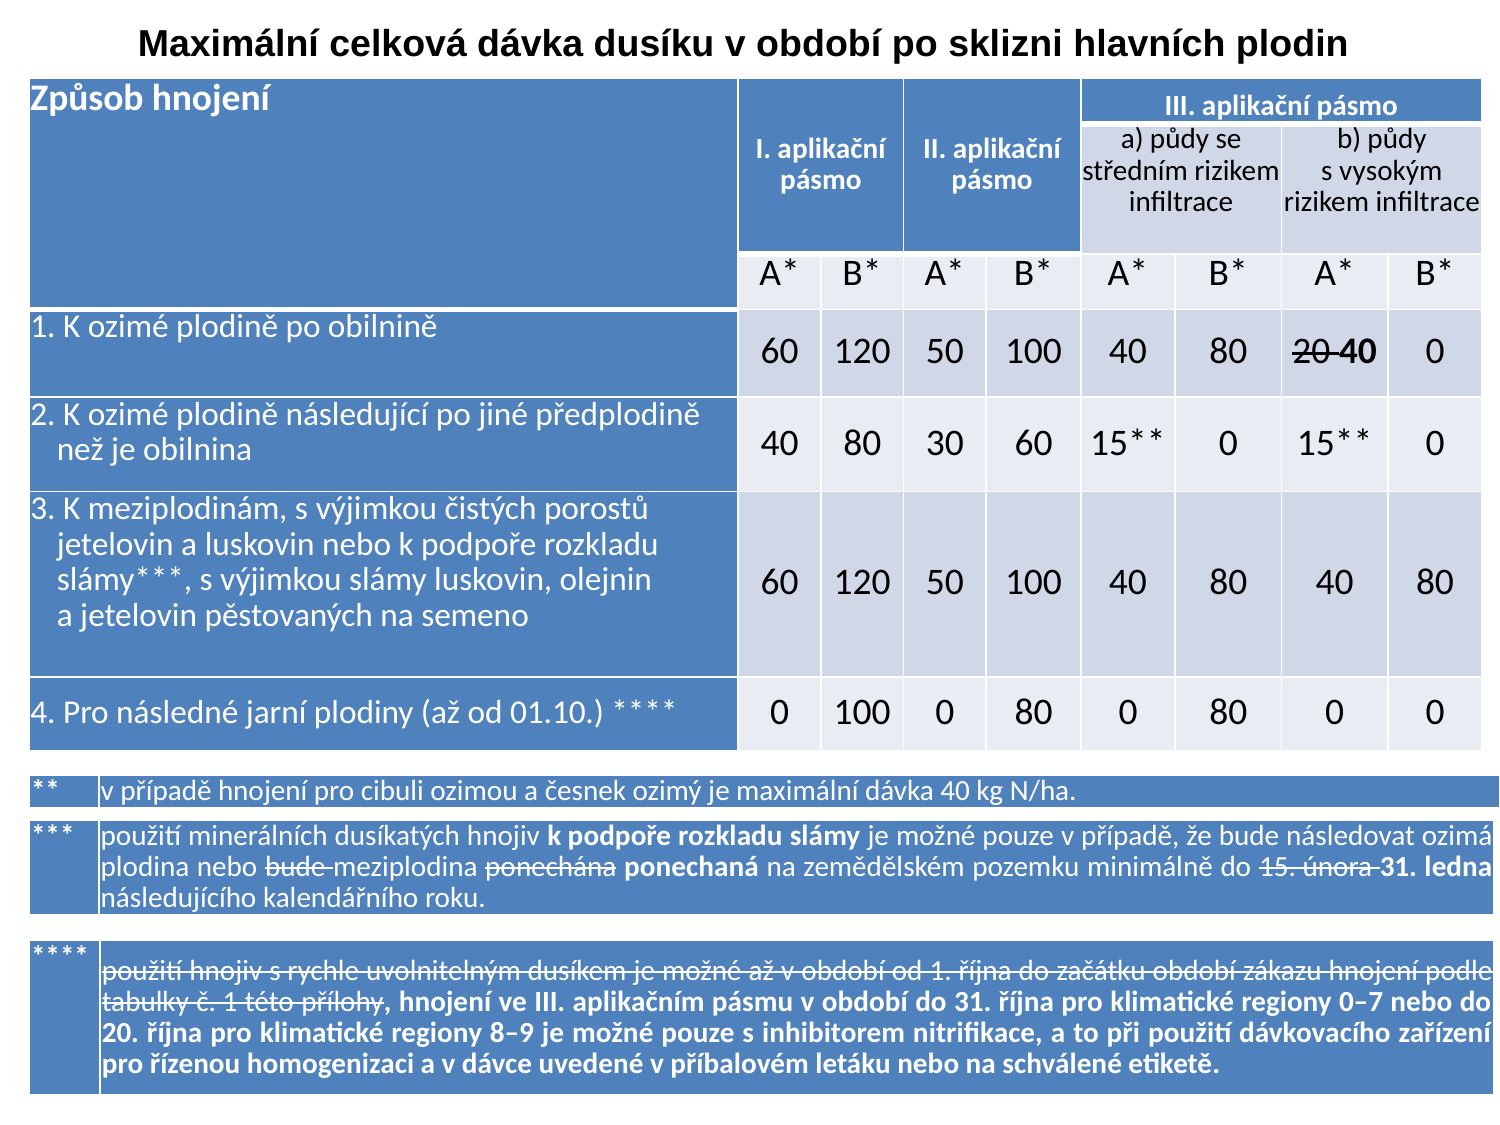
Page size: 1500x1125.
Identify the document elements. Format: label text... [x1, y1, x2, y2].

table_cell B* [1176, 255, 1281, 309]
table_cell a) půdy se středním rizikem infiltrace [1082, 127, 1281, 253]
table_cell 60 [739, 492, 820, 676]
table_cell 2. K ozimé plodině následující po jiné předplodině než je obilnina [30, 398, 737, 491]
table_cell 0 [1176, 398, 1281, 491]
table_cell 120 [822, 310, 903, 396]
table_cell 100 [822, 678, 903, 750]
table_cell 0 [1389, 678, 1481, 750]
table_header II. aplikační pásmo [904, 79, 1080, 251]
table_cell 0 [904, 678, 985, 750]
table_cell 50 [904, 310, 985, 396]
table_cell 0 [1082, 678, 1174, 750]
table_header použití hnojiv s rychle uvolnitelným dusíkem je možné až v období od 1. října do začátku období zákazu hnojení podle tabulky č. 1 této přílohy, hnojení ve III. aplikačním pásmu v období do 31. října pro klimatické regiony 0–7 nebo do 20. října pro klimatické regiony 8–9 je možné pouze s inhibitorem nitrifikace, a to při použití dávkovacího zařízení pro řízenou homogenizaci a v dávce uvedené v příbalovém letáku nebo na schválené etiketě. [101, 941, 1493, 1094]
table_cell 60 [739, 310, 820, 396]
table_cell b) půdy s vysokým rizikem infiltrace [1282, 127, 1481, 253]
table_cell 15** [1082, 398, 1174, 491]
table_cell 80 [1389, 492, 1481, 676]
table_cell 15** [1282, 398, 1387, 491]
table_cell 60 [987, 398, 1080, 491]
table_cell 80 [987, 678, 1080, 750]
table_header I. aplikační pásmo [739, 79, 903, 251]
table_header ** [30, 776, 98, 807]
table_cell 20 40 [1282, 310, 1387, 396]
table_cell 40 [1082, 492, 1174, 676]
table_cell 120 [822, 492, 903, 676]
table_cell 30 [904, 398, 985, 491]
table_cell 50 [904, 492, 985, 676]
table_header *** [30, 821, 98, 914]
table_cell B* [987, 257, 1080, 309]
table_header Způsob hnojení [30, 79, 737, 307]
table_cell 3. K meziplodinám, s výjimkou čistých porostů jetelovin a luskovin nebo k podpoře rozkladu slámy***, s výjimkou slámy luskovin, olejnin a jetelovin pěstovaných na semeno [30, 492, 737, 676]
table_cell 80 [822, 398, 903, 491]
table_header III. aplikační pásmo [1082, 79, 1481, 121]
table_cell 1. K ozimé plodině po obilnině [30, 312, 737, 396]
table_cell 80 [1176, 492, 1281, 676]
table_cell B* [822, 257, 903, 309]
table_cell 80 [1176, 310, 1281, 396]
table_cell 100 [987, 310, 1080, 396]
table_cell A* [1282, 255, 1387, 309]
text_box Maximální celková dávka dusíku v období po sklizni hlavních plodin [18, 11, 1470, 72]
table_cell 4. Pro následné jarní plodiny (až od 01.10.) **** [30, 678, 737, 750]
table_cell 100 [987, 492, 1080, 676]
table_cell 80 [1176, 678, 1281, 750]
table_cell A* [739, 257, 820, 309]
table_cell B* [1389, 255, 1481, 309]
table_cell 40 [1082, 310, 1174, 396]
table_cell 0 [1389, 398, 1481, 491]
table_cell 40 [1282, 492, 1387, 676]
table_cell A* [1082, 255, 1174, 309]
table_header **** [30, 941, 99, 1094]
table_cell 0 [1282, 678, 1387, 750]
table_cell 40 [739, 398, 820, 491]
table_cell 0 [739, 678, 820, 750]
table_header použití minerálních dusíkatých hnojiv k podpoře rozkladu slámy je možné pouze v případě, že bude následovat ozimá plodina nebo bude meziplodina ponechána ponechaná na zemědělském pozemku minimálně do 15. února 31. ledna následujícího kalendářního roku. [100, 821, 1493, 914]
table_cell A* [904, 257, 985, 309]
table_cell 0 [1389, 310, 1481, 396]
table_header v případě hnojení pro cibuli ozimou a česnek ozimý je maximální dávka 40 kg N/ha. [100, 776, 1499, 807]
